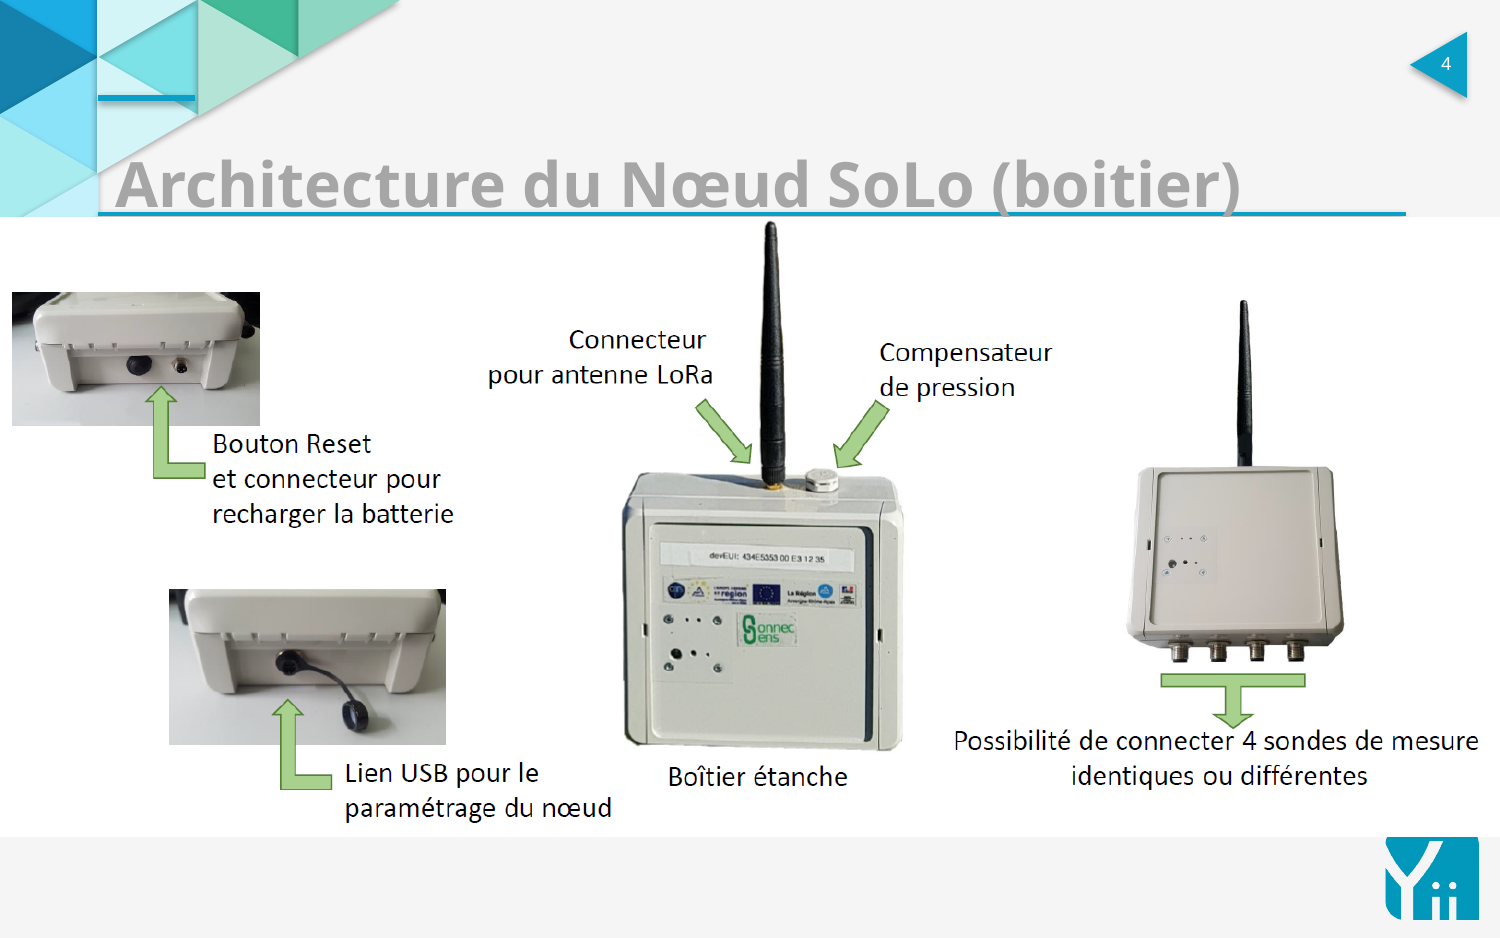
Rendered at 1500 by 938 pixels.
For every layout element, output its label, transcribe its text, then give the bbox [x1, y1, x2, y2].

list Architecture du Nœud SoLo (boitier) [115, 153, 1394, 213]
picture [0, 217, 1500, 927]
